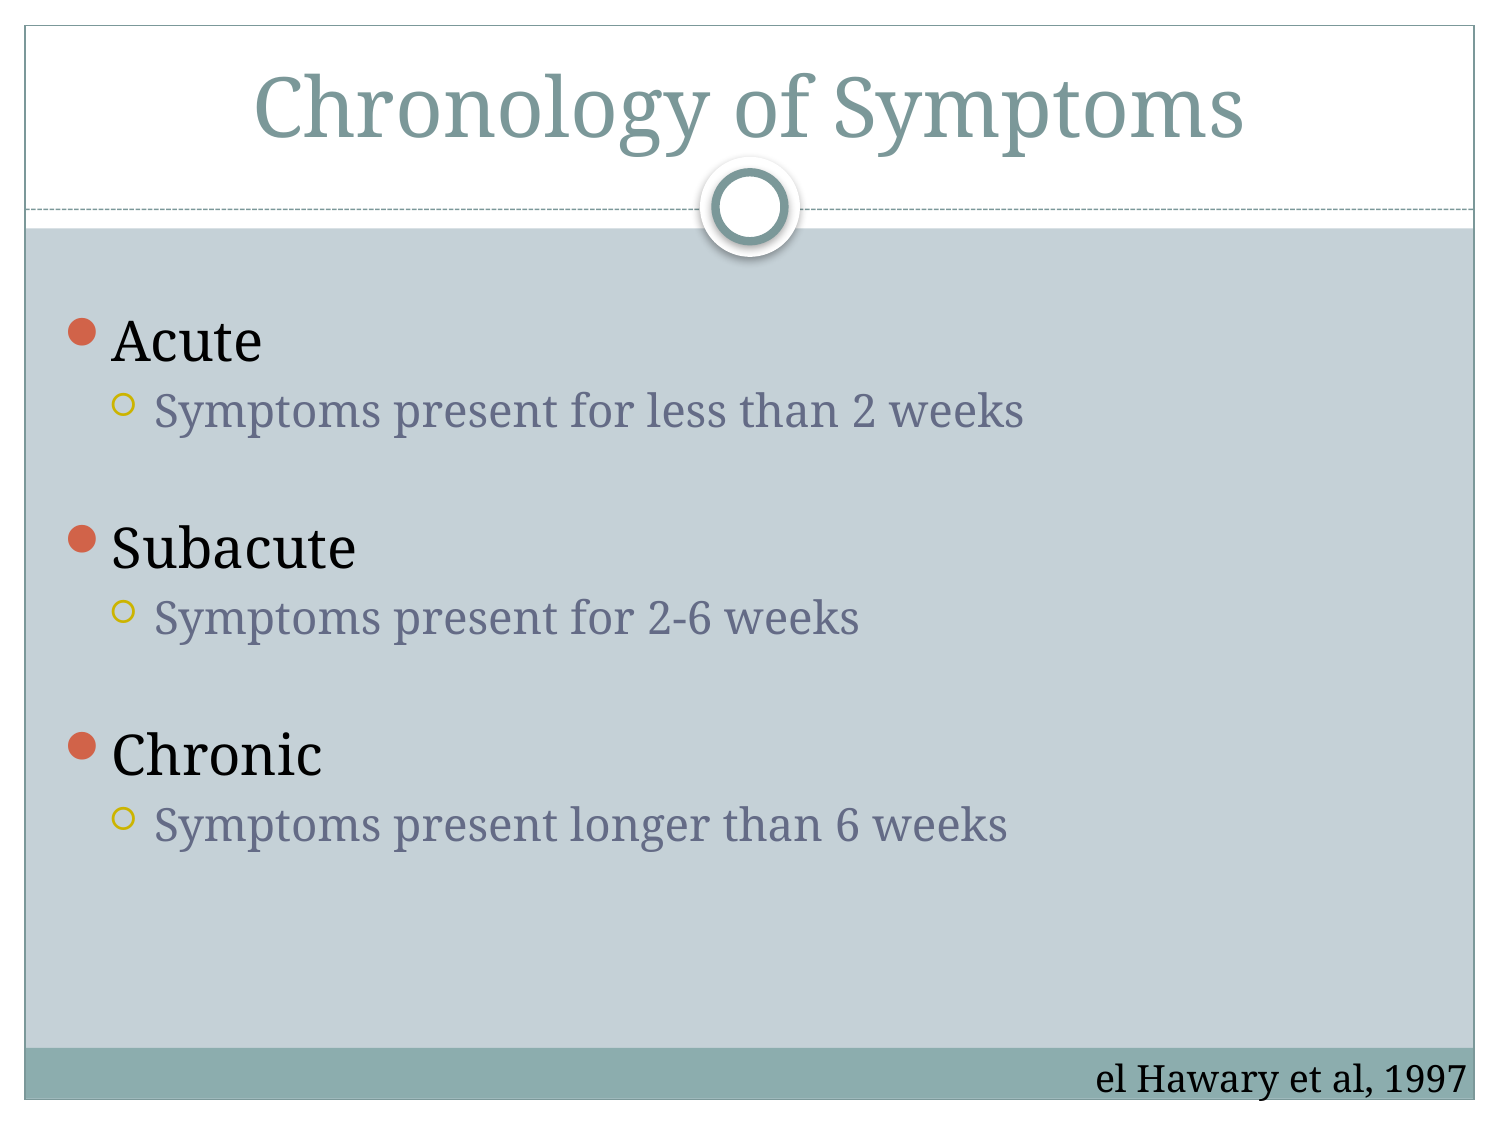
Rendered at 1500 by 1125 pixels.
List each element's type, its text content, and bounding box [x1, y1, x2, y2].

text_box el Hawary et al, 1997 [1080, 1047, 1483, 1108]
list Acute Symptoms present for less than 2 weeks Subacute Symptoms present for 2-6 weeks Chronic Symptoms present longer than 6 weeks [49, 297, 1445, 1048]
title Chronology of Symptoms [49, 37, 1450, 162]
